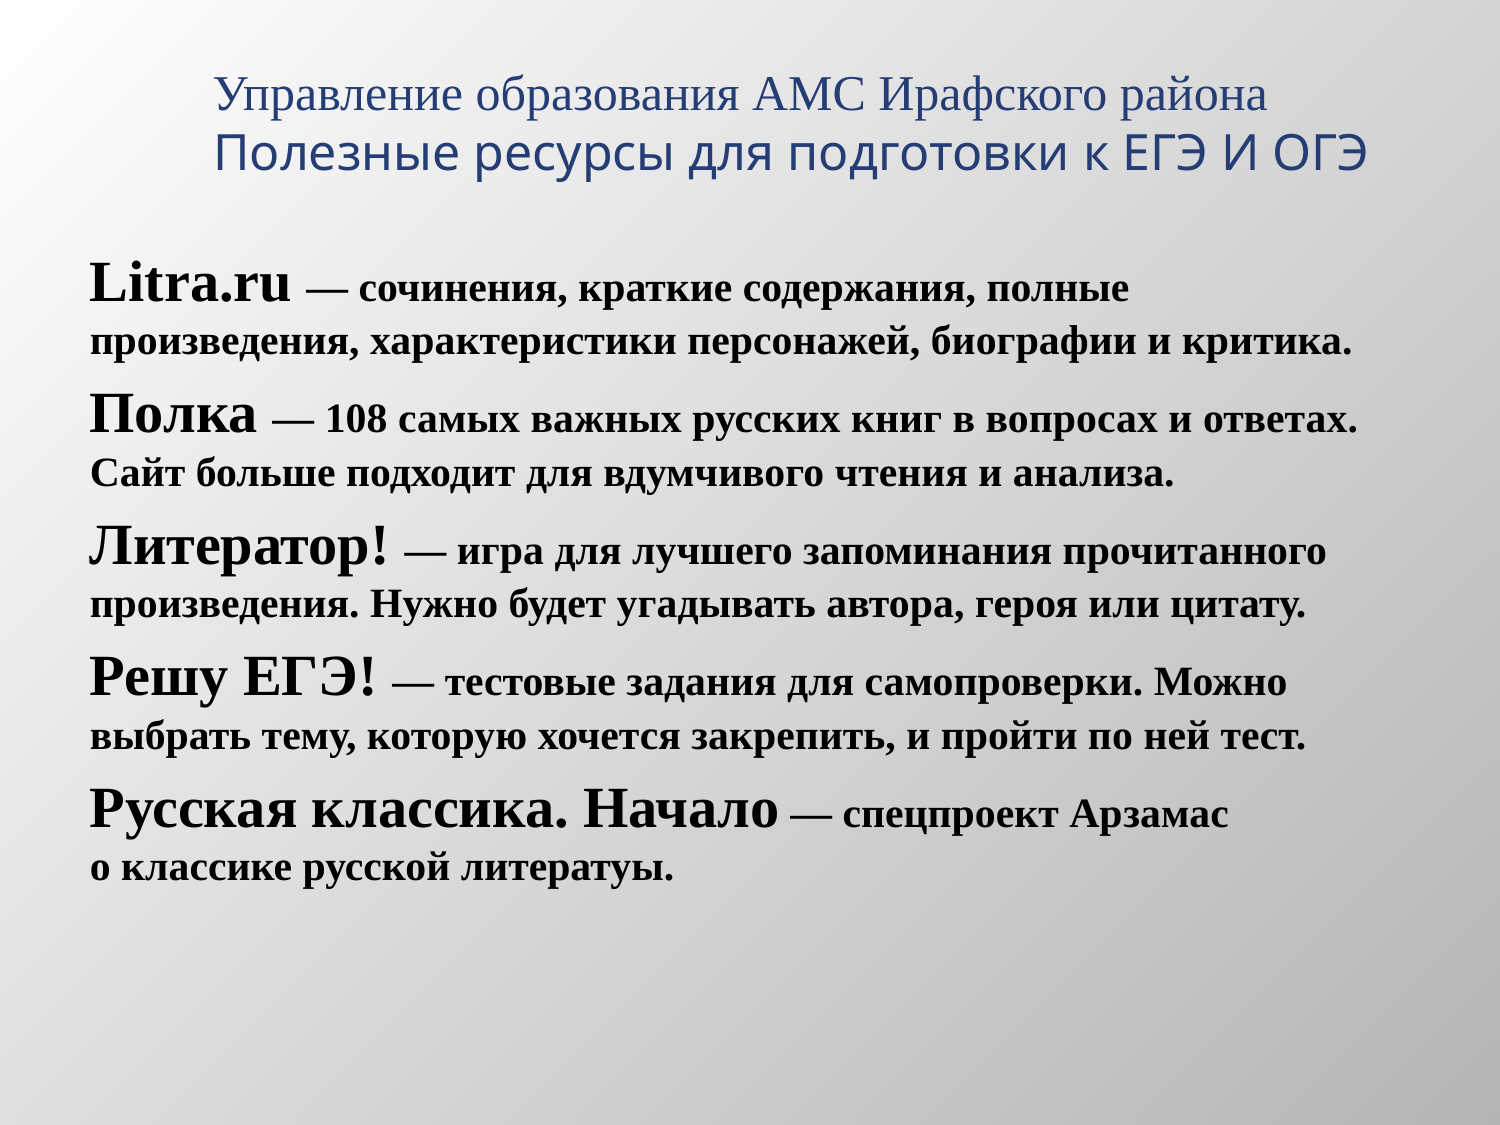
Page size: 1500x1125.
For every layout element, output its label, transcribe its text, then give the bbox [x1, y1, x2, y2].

title Управление образования АМС Ирафского района Полезные ресурсы для подготовки к ЕГЭ И ОГЭ [75, 44, 1418, 188]
list Litra.ru — сочинения, краткие содержания, полные произведения, характеристики персонажей, биографии и критика. Полка — 108 самых важных русских книг в вопросах и ответах. Сайт больше подходит для вдумчивого чтения и анализа. Литератор! — игра для лучшего запоминания прочитанного произведения. Нужно будет угадывать автора, героя или цитату. Решу ЕГЭ! — тестовые задания для самопроверки. Можно выбрать тему, которую хочется закрепить, и пройти по ней тест. Русская классика. Начало — спецпроект Арзамас о классике русской литератуы. [75, 235, 1418, 1005]
